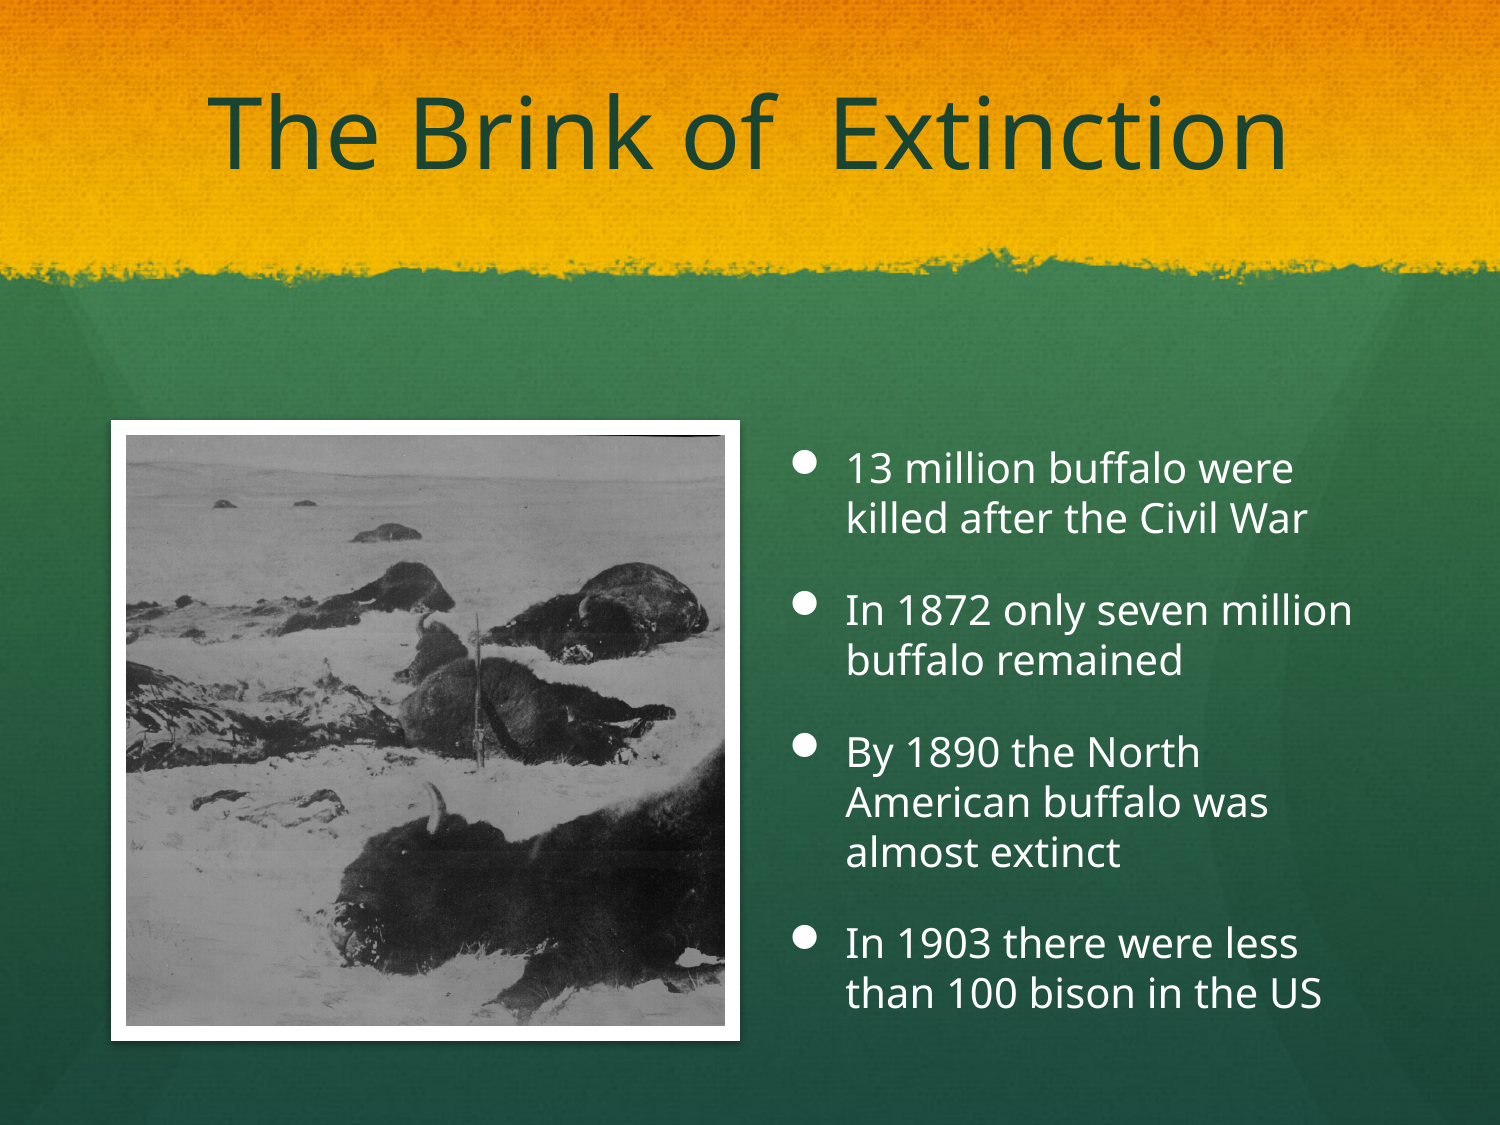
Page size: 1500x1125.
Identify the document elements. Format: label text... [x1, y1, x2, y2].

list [124, 434, 726, 1027]
list 13 million buffalo were killed after the Civil War In 1872 only seven million buffalo remained By 1890 the North American buffalo was almost extinct In 1903 there were less than 100 bison in the US [774, 434, 1375, 1027]
title The Brink of Extinction [125, 13, 1375, 246]
picture [0, 0, 1500, 1125]
